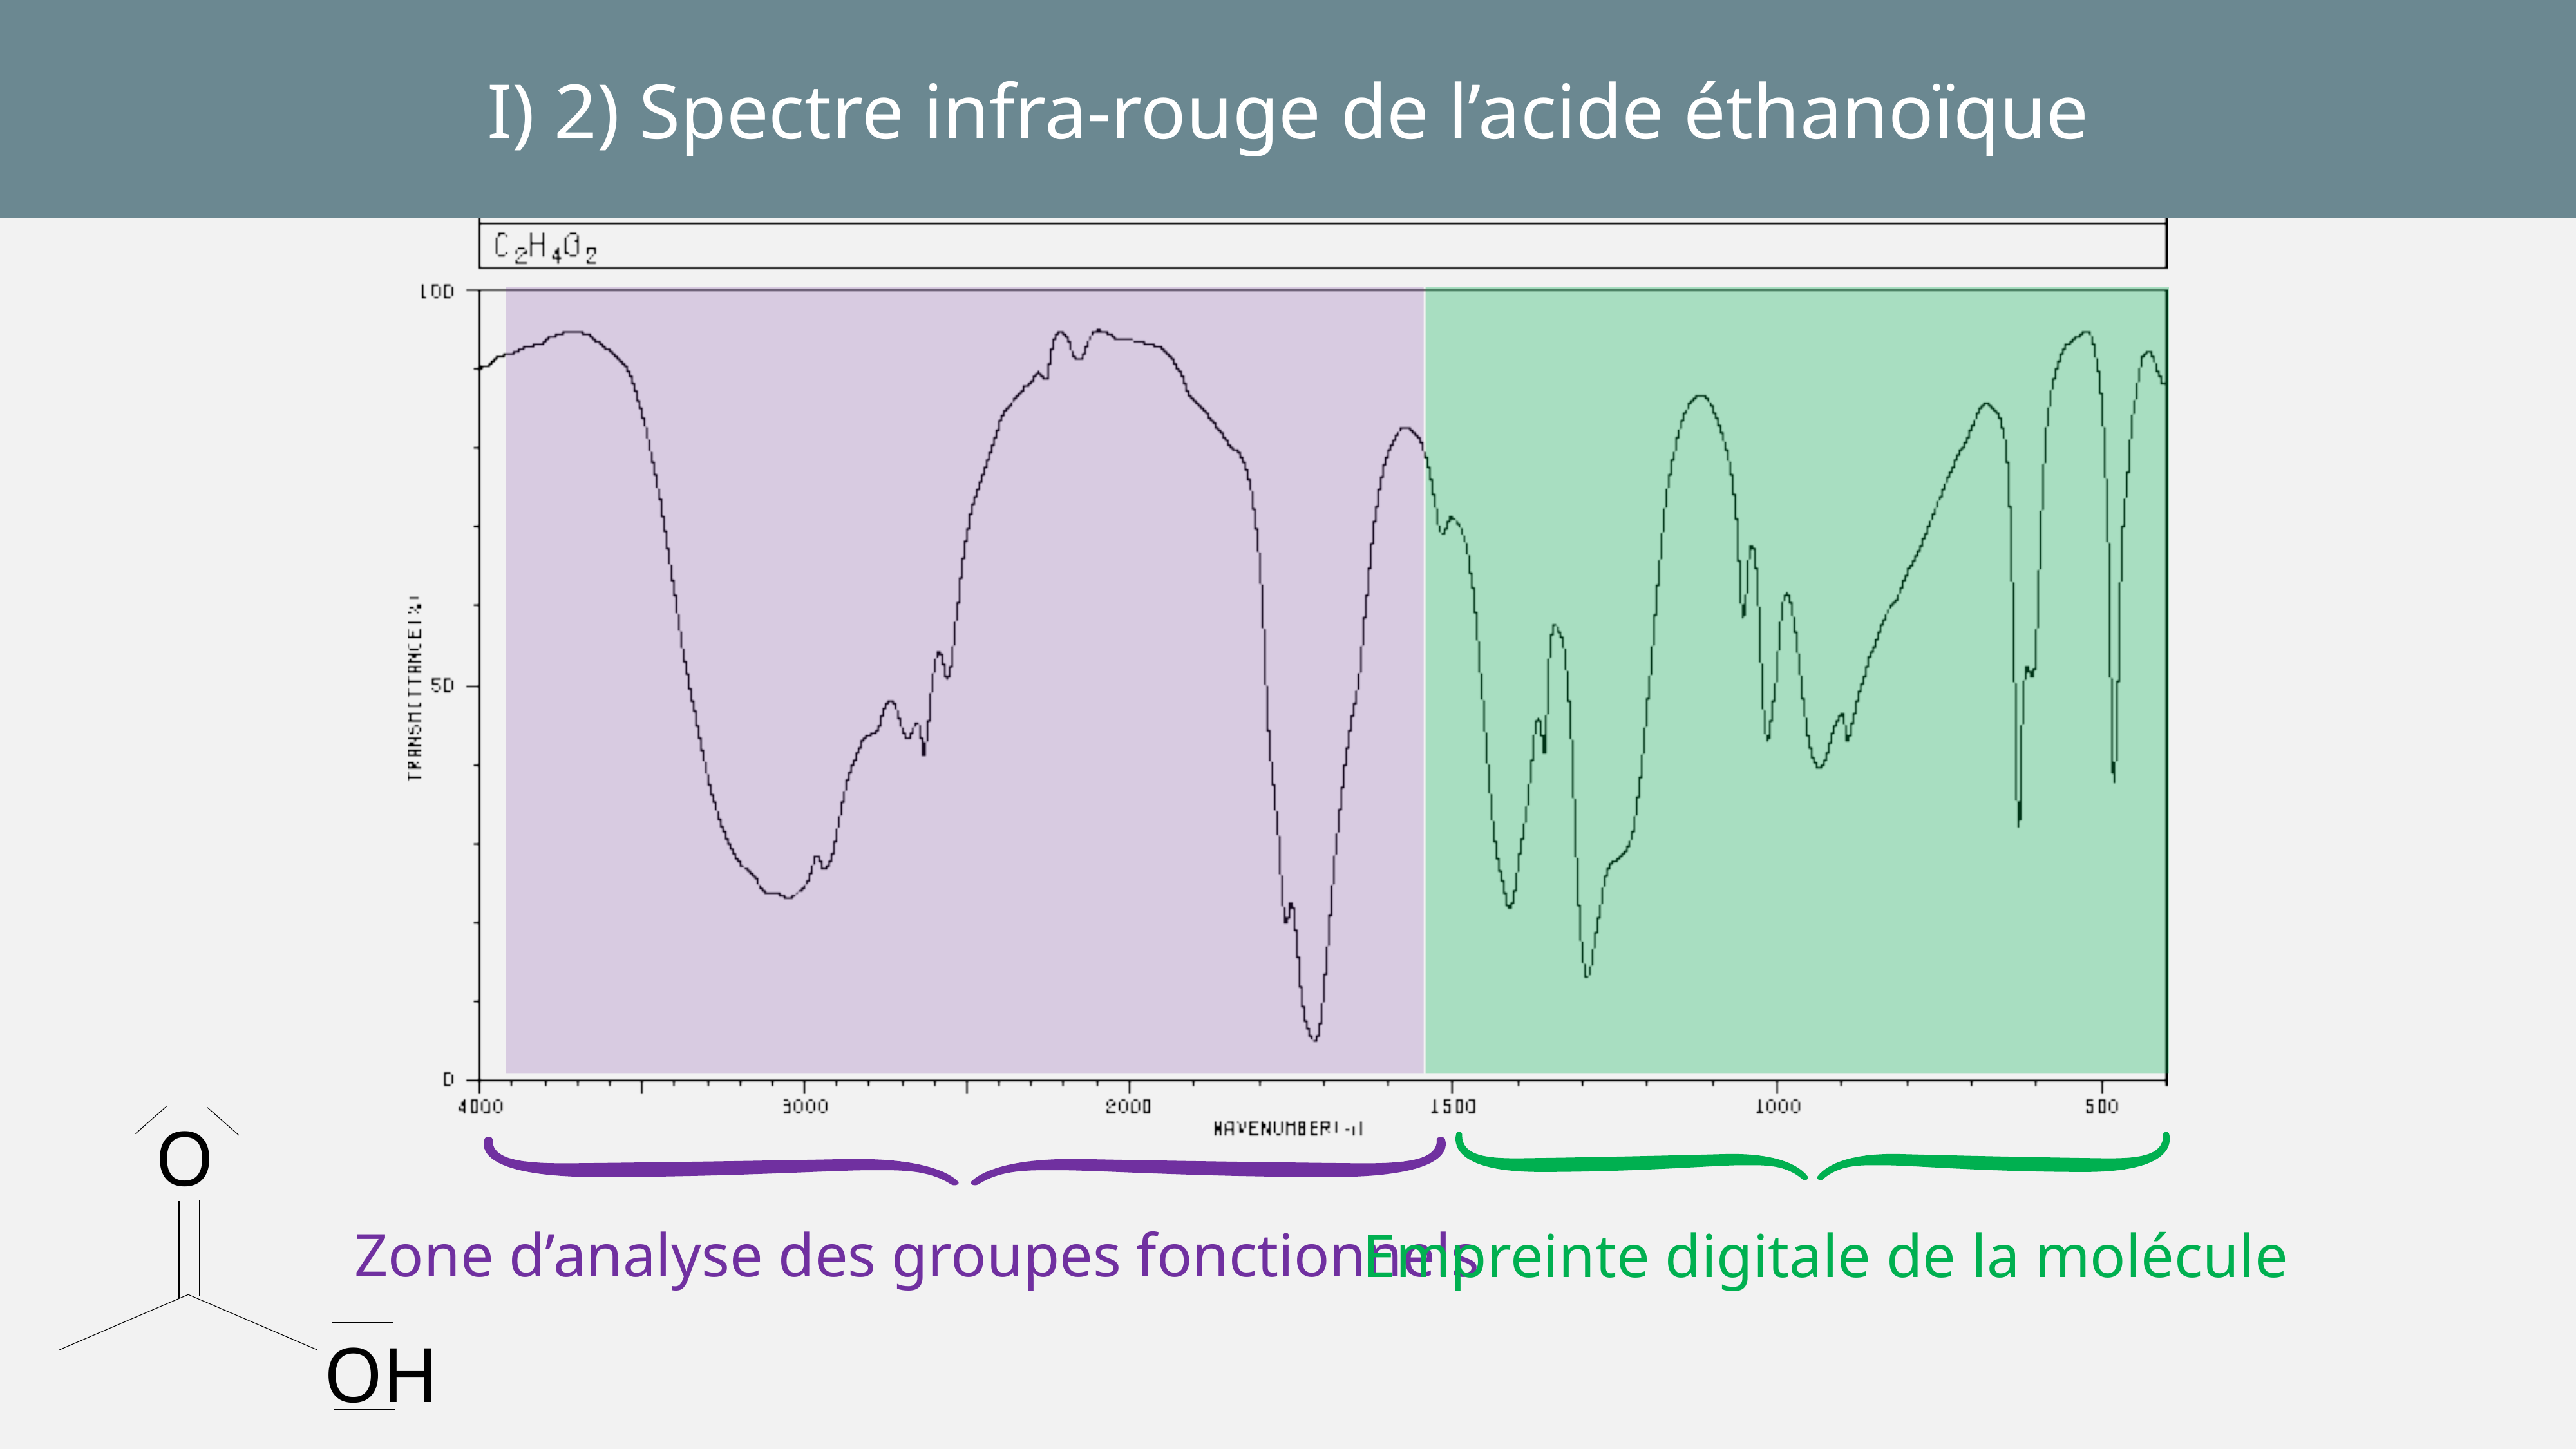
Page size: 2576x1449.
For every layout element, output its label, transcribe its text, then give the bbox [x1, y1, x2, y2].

text_box Empreinte digitale de la molécule [1357, 1213, 2295, 1295]
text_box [188, 1294, 317, 1350]
text_box [488, 1155, 959, 1186]
text_box OH [314, 1322, 448, 1422]
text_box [207, 1107, 239, 1135]
text_box [971, 1155, 1442, 1186]
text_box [59, 1294, 188, 1350]
text_box [1463, 1155, 1808, 1180]
text_box Zone d’analyse des groupes fonctionnels [349, 1212, 1486, 1294]
picture [408, 218, 2168, 1155]
text_box I) 2) Spectre infra-rouge de l’acide éthanoïque [0, 0, 2576, 218]
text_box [135, 1106, 167, 1134]
text_box [1817, 1155, 2163, 1180]
text_box O [146, 1106, 224, 1206]
